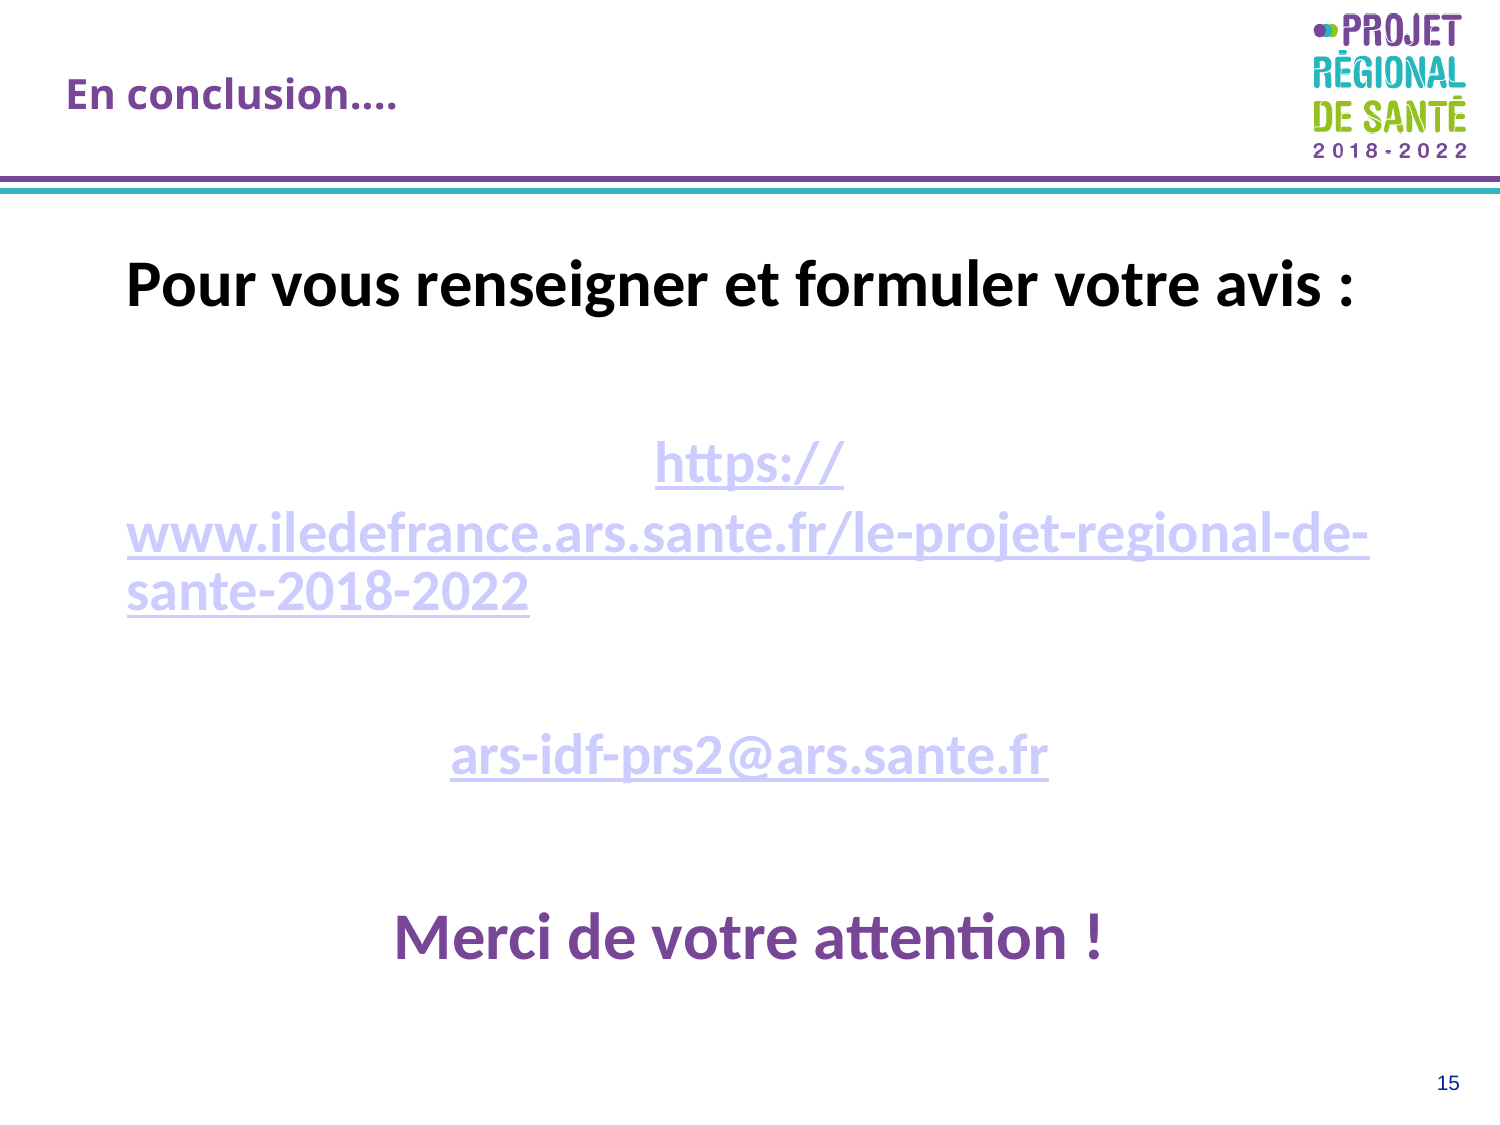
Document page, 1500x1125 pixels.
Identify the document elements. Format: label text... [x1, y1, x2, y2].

list Pour vous renseigner et formuler votre avis : https://www.iledefrance.ars.sante.fr/le-projet-regional-de-sante-2018-2022 ars-idf-prs2@ars.sante.fr Merci de votre attention ! [111, 231, 1388, 1114]
title En conclusion.... [50, 36, 1295, 150]
picture [1293, 1, 1483, 173]
